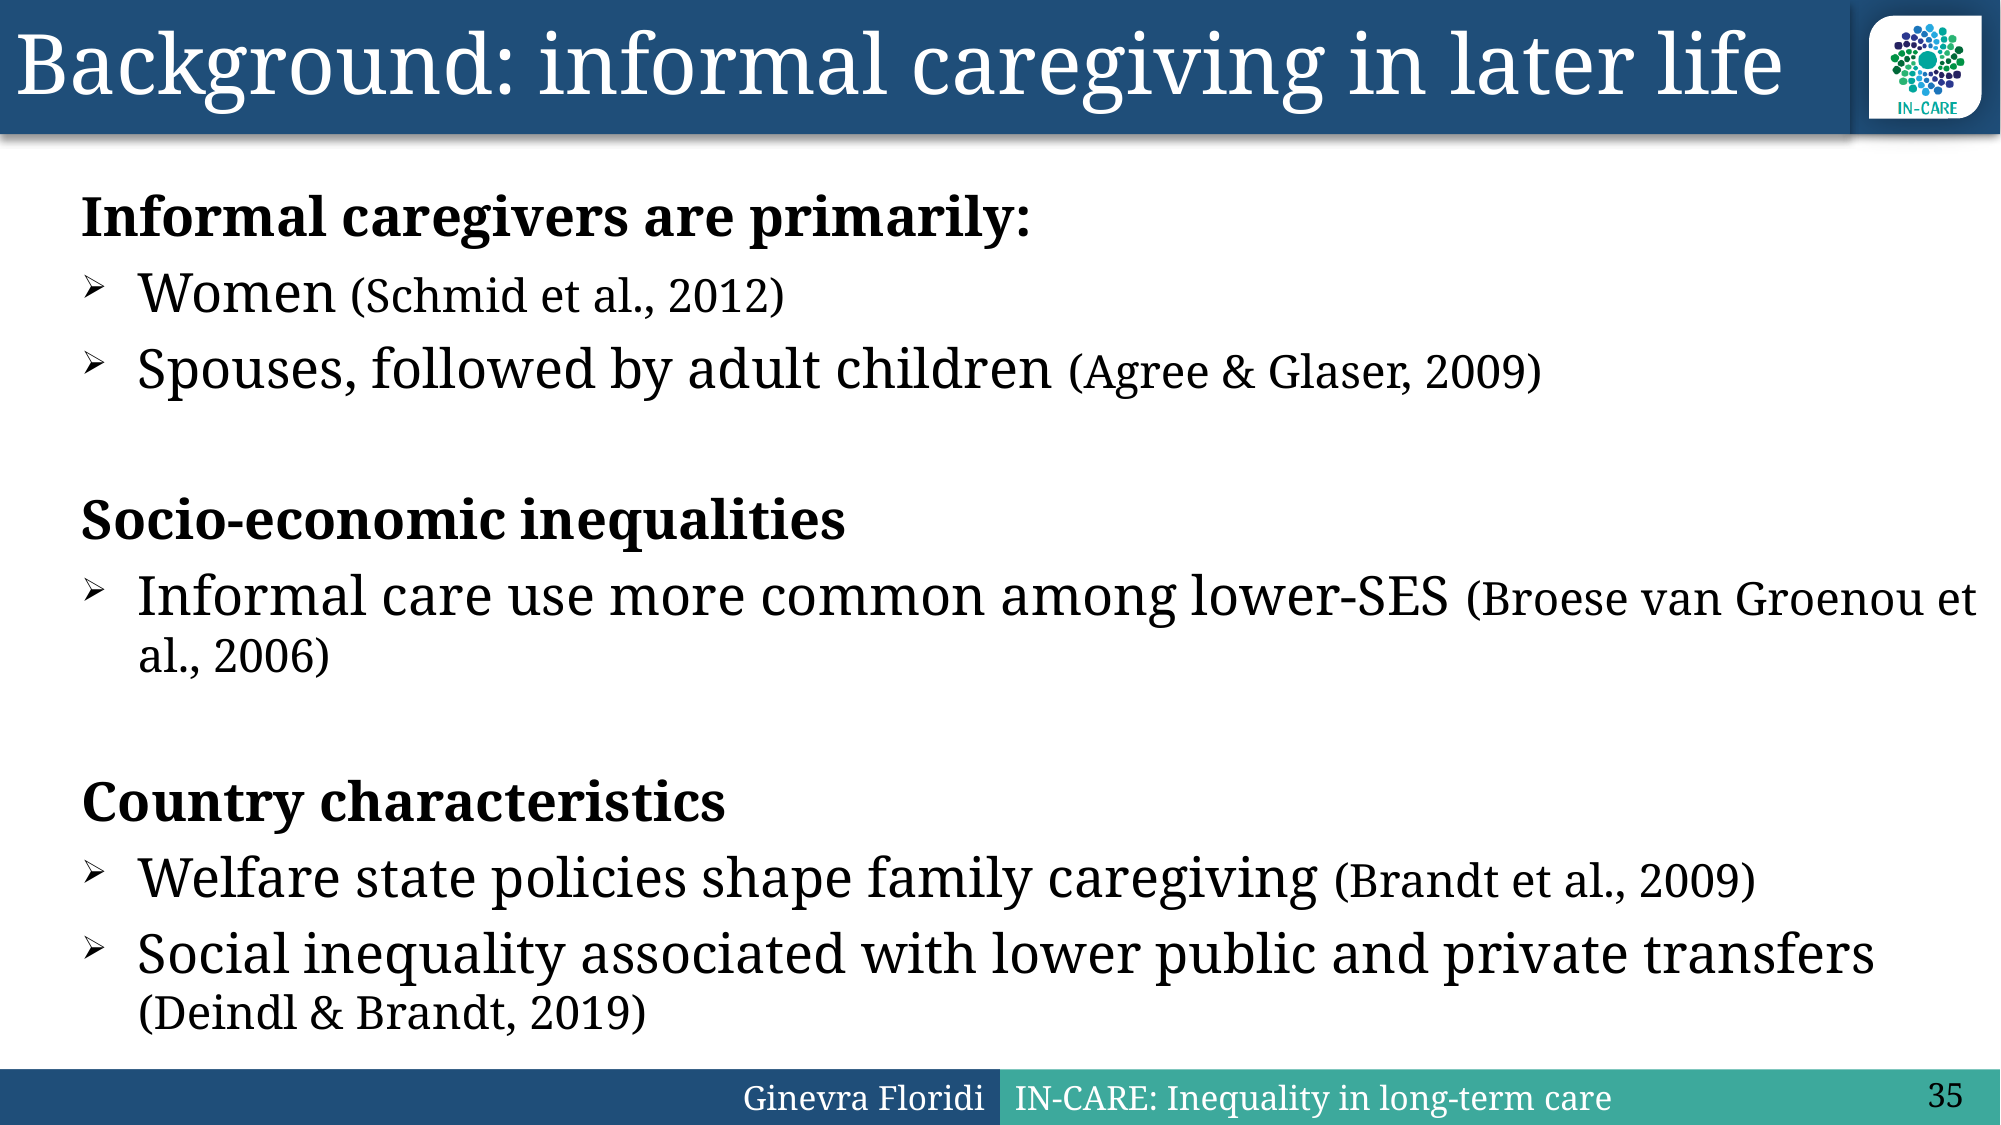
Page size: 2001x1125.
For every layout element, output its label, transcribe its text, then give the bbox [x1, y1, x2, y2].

title Background: informal caregiving in later life [0, 0, 1850, 135]
text_box Informal caregivers are primarily: Women (Schmid et al., 2012) Spouses, followed by adult children (Agree & Glaser, 2009) Socio-economic inequalities Informal care use more common among lower-SES (Broese van Groenou et al., 2006) Country characteristics Welfare state policies shape family caregiving (Brandt et al., 2009) Social inequality associated with lower public and private transfers (Deindl & Brandt, 2019) [66, 174, 2000, 1000]
text_box Ginevra Floridi [0, 1068, 1001, 1125]
slide_number 35 [1912, 1066, 2000, 1125]
